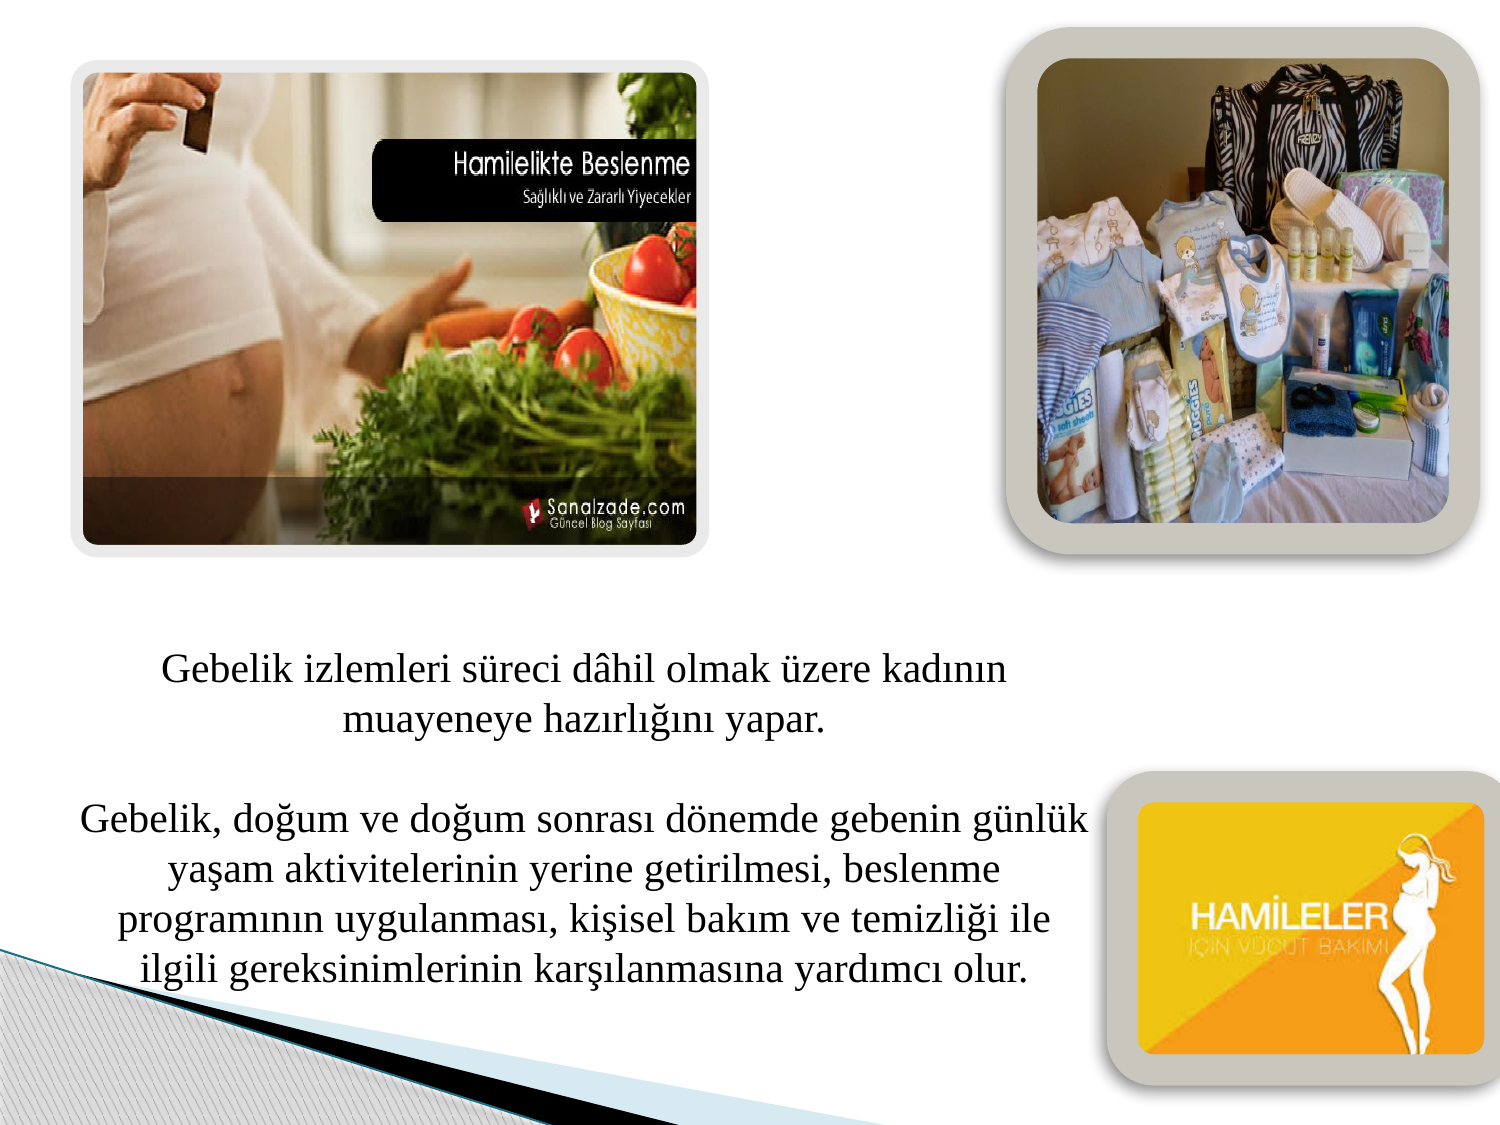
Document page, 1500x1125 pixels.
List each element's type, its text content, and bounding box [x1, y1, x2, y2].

picture [76, 66, 703, 552]
text_box Gebelik izlemleri süreci dâhil olmak üzere kadının muayeneye hazırlığını yapar. Gebelik, doğum ve doğum sonrası dönemde gebenin günlük yaşam aktivitelerinin yerine getirilmesi, beslenme programının uygulanması, kişisel bakım ve temizliği ile ilgili gereksinimlerinin karşılanmasına yardımcı olur. [64, 633, 1105, 999]
picture [1122, 786, 1500, 1071]
picture [1021, 42, 1465, 540]
